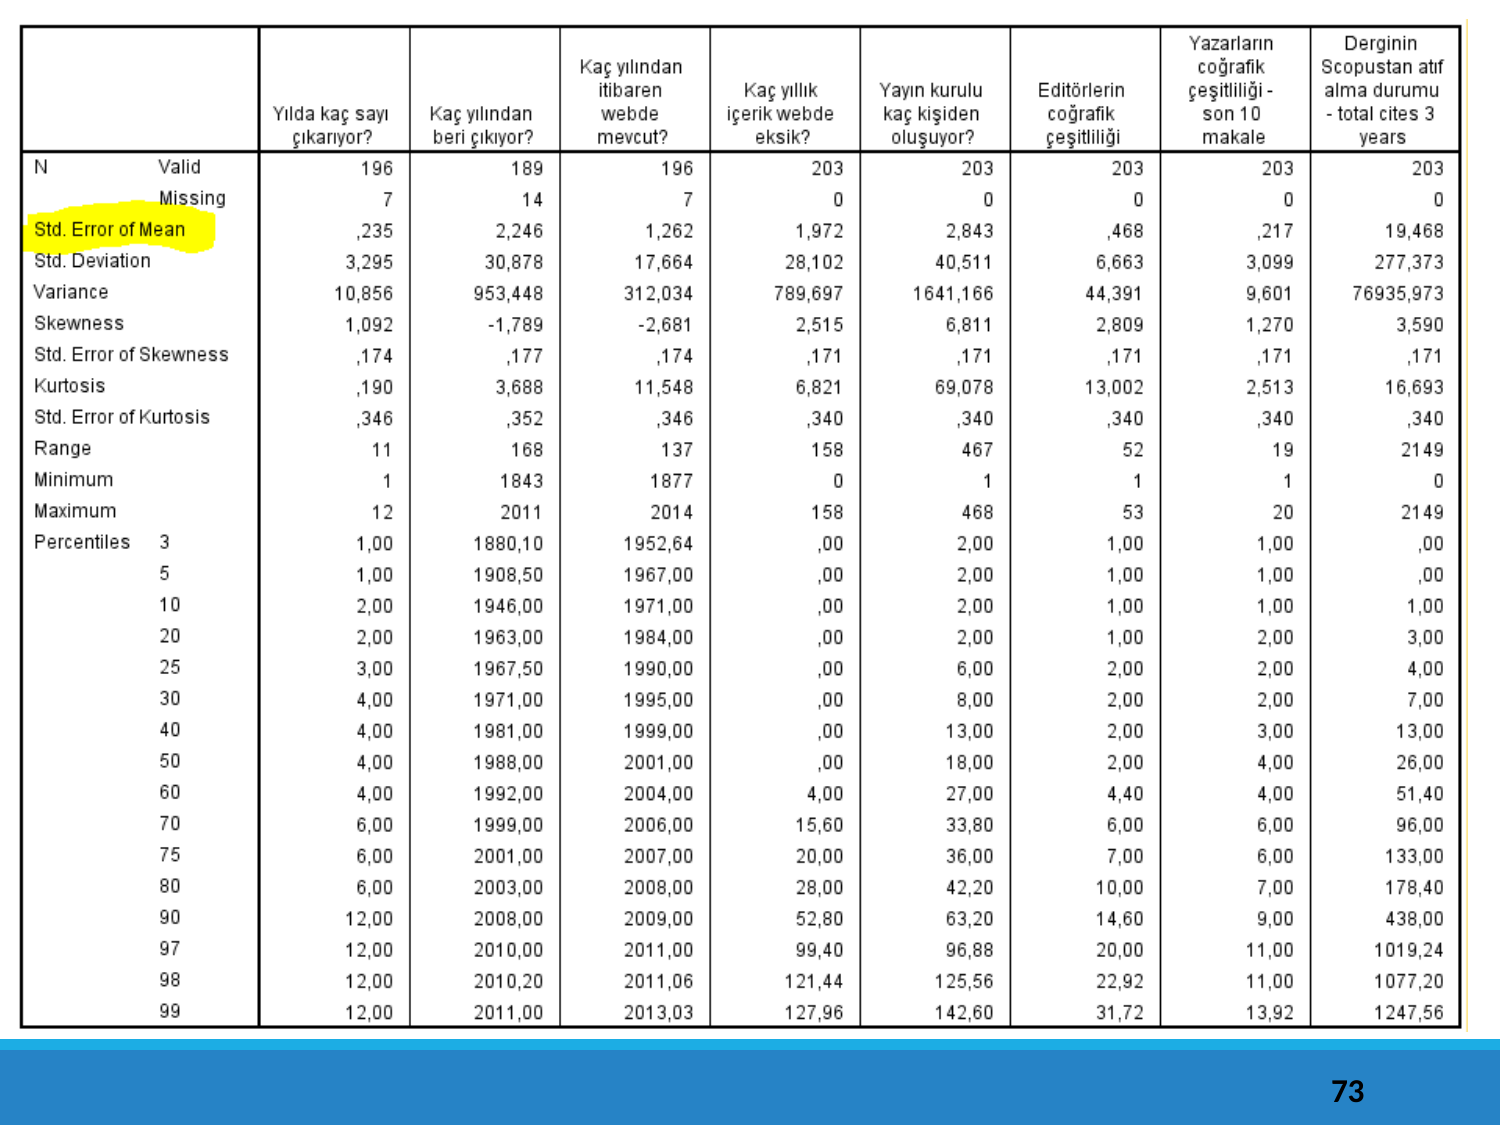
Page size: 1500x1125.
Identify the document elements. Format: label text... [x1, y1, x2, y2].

slide_number 73 [1218, 1059, 1380, 1120]
picture [17, 18, 1469, 1033]
